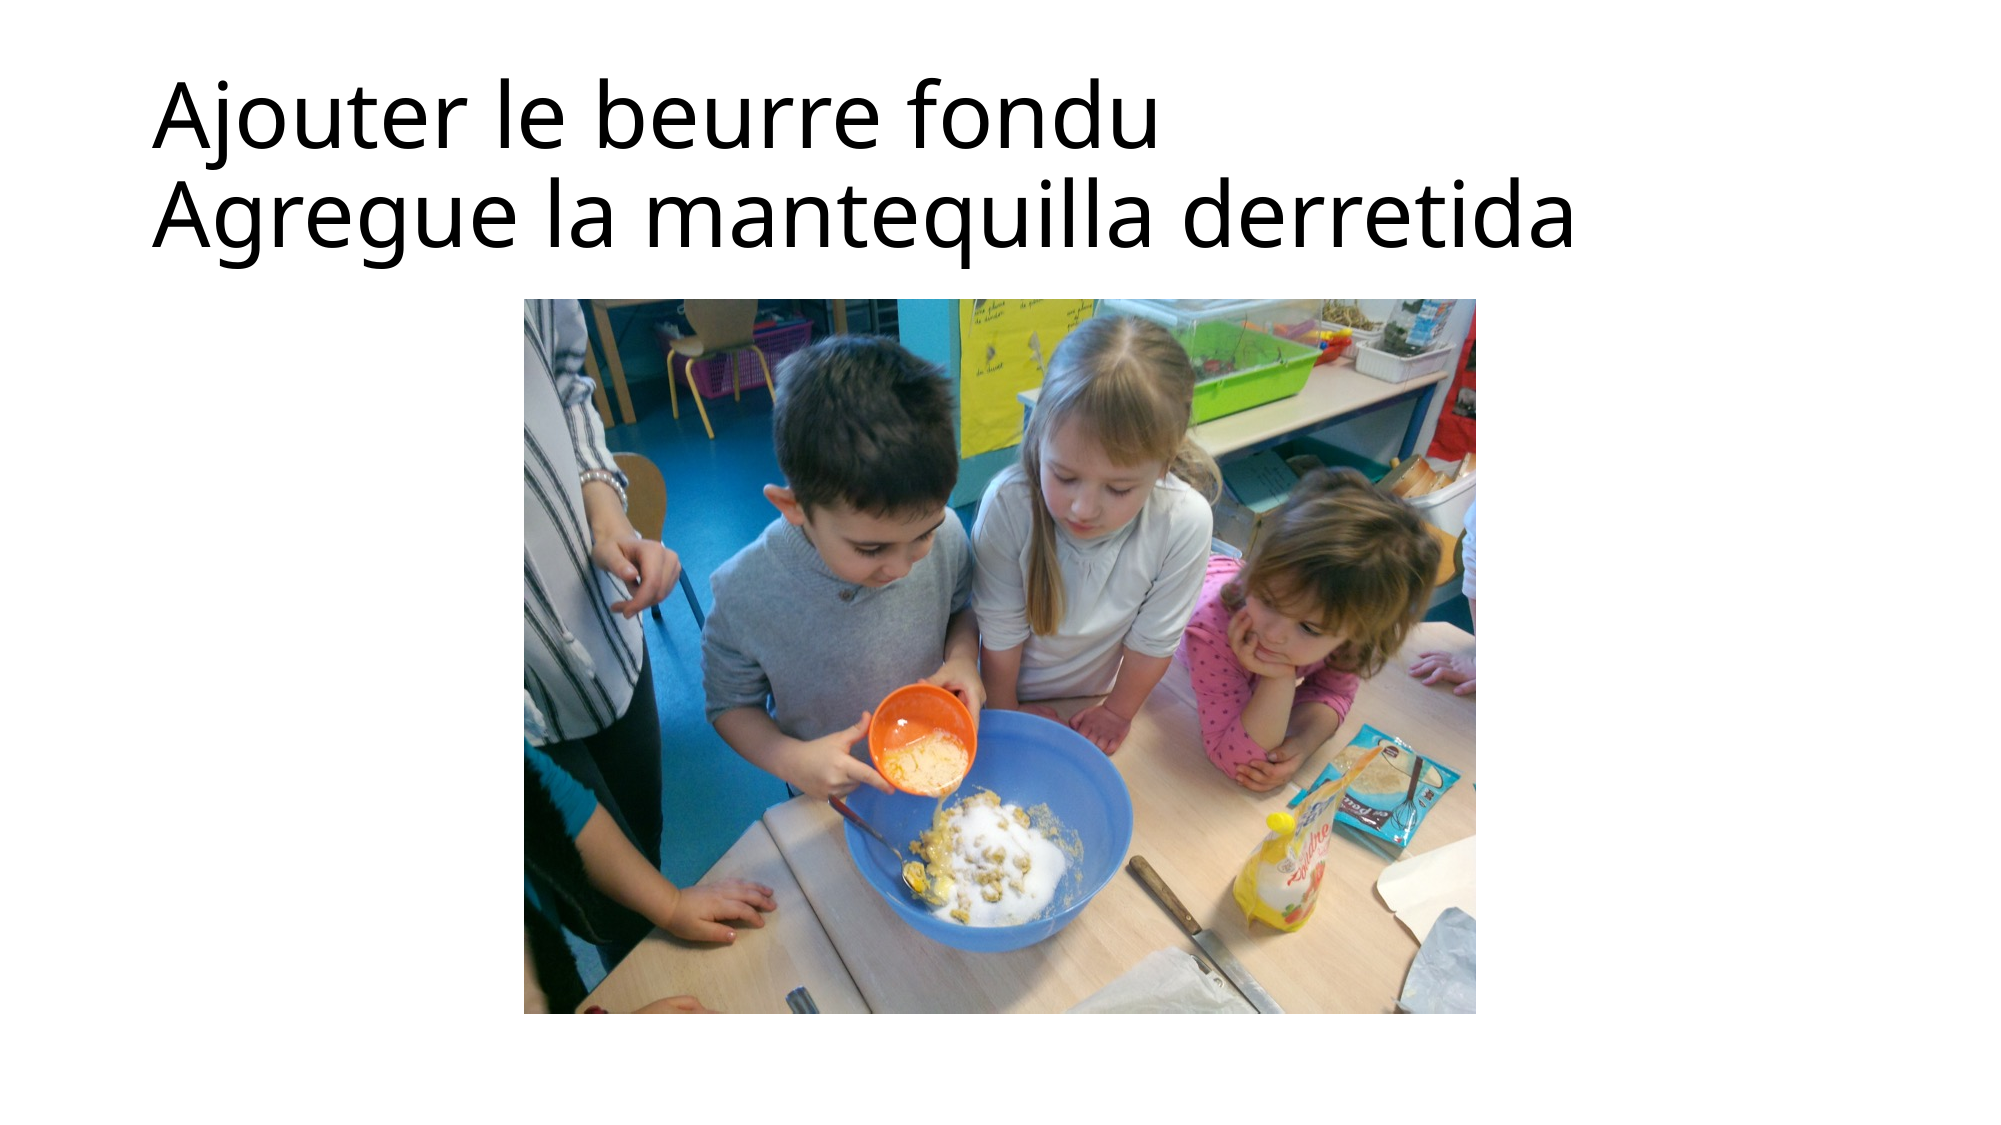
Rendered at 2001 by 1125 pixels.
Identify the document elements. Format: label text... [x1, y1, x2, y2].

title Ajouter le beurre fondu Agregue la mantequilla derretida [137, 59, 1863, 278]
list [524, 299, 1476, 1014]
